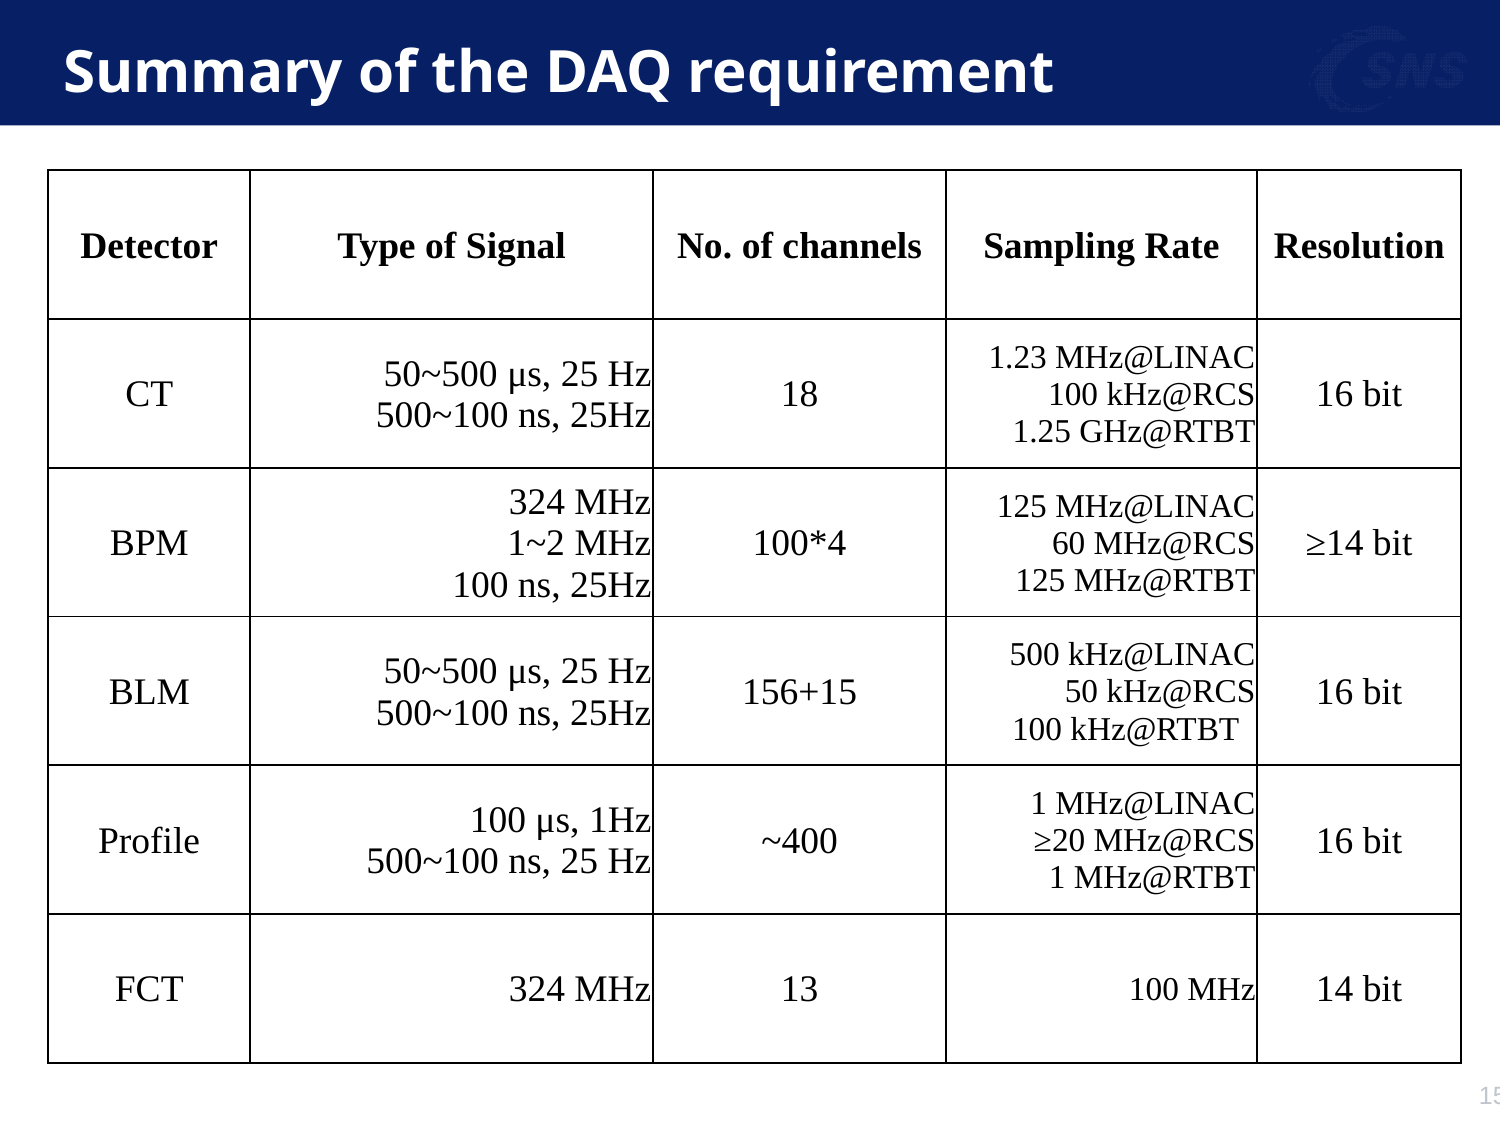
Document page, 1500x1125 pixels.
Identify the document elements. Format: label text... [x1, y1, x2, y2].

table_cell 50~500 μs, 25 Hz 500~100 ns, 25Hz [251, 617, 652, 764]
table_header Resolution [1258, 171, 1460, 318]
table_cell 18 [654, 320, 945, 467]
table_cell BPM [49, 469, 249, 616]
table_cell CT [49, 320, 249, 467]
table_cell 16 bit [1258, 320, 1460, 467]
table_cell 14 bit [1258, 915, 1460, 1062]
table_cell ≥14 bit [1258, 469, 1460, 616]
table_cell 100 MHz [947, 915, 1256, 1062]
table_cell 125 MHz@LINAC 60 MHz@RCS 125 MHz@RTBT [947, 469, 1256, 616]
table_cell BLM [49, 617, 249, 764]
table_cell 324 MHz [251, 915, 652, 1062]
table_header Sampling Rate [947, 171, 1256, 318]
table_cell 13 [654, 915, 945, 1062]
table_header No. of channels [654, 171, 945, 318]
table_cell 16 bit [1258, 617, 1460, 764]
table_cell 100 μs, 1Hz 500~100 ns, 25 Hz [251, 766, 652, 913]
table_cell 1 MHz@LINAC ≥20 MHz@RCS 1 MHz@RTBT [947, 766, 1256, 913]
table_header Type of Signal [251, 171, 652, 318]
table_cell 156+15 [654, 617, 945, 764]
table_cell 324 MHz 1~2 MHz 100 ns, 25Hz [251, 469, 652, 616]
table_cell 100*4 [654, 469, 945, 616]
table_header Detector [49, 171, 249, 318]
table_cell 1.23 MHz@LINAC 100 kHz@RCS 1.25 GHz@RTBT [947, 320, 1256, 467]
table_cell 50~500 μs, 25 Hz 500~100 ns, 25Hz [251, 320, 652, 467]
title Summary of the DAQ requirement [48, 25, 1338, 122]
table_cell ~400 [654, 766, 945, 913]
table_cell Profile [49, 766, 249, 913]
table_cell 16 bit [1258, 766, 1460, 913]
table_cell 500 kHz@LINAC 50 kHz@RCS 100 kHz@RTBT [947, 617, 1256, 764]
table_cell FCT [49, 915, 249, 1062]
